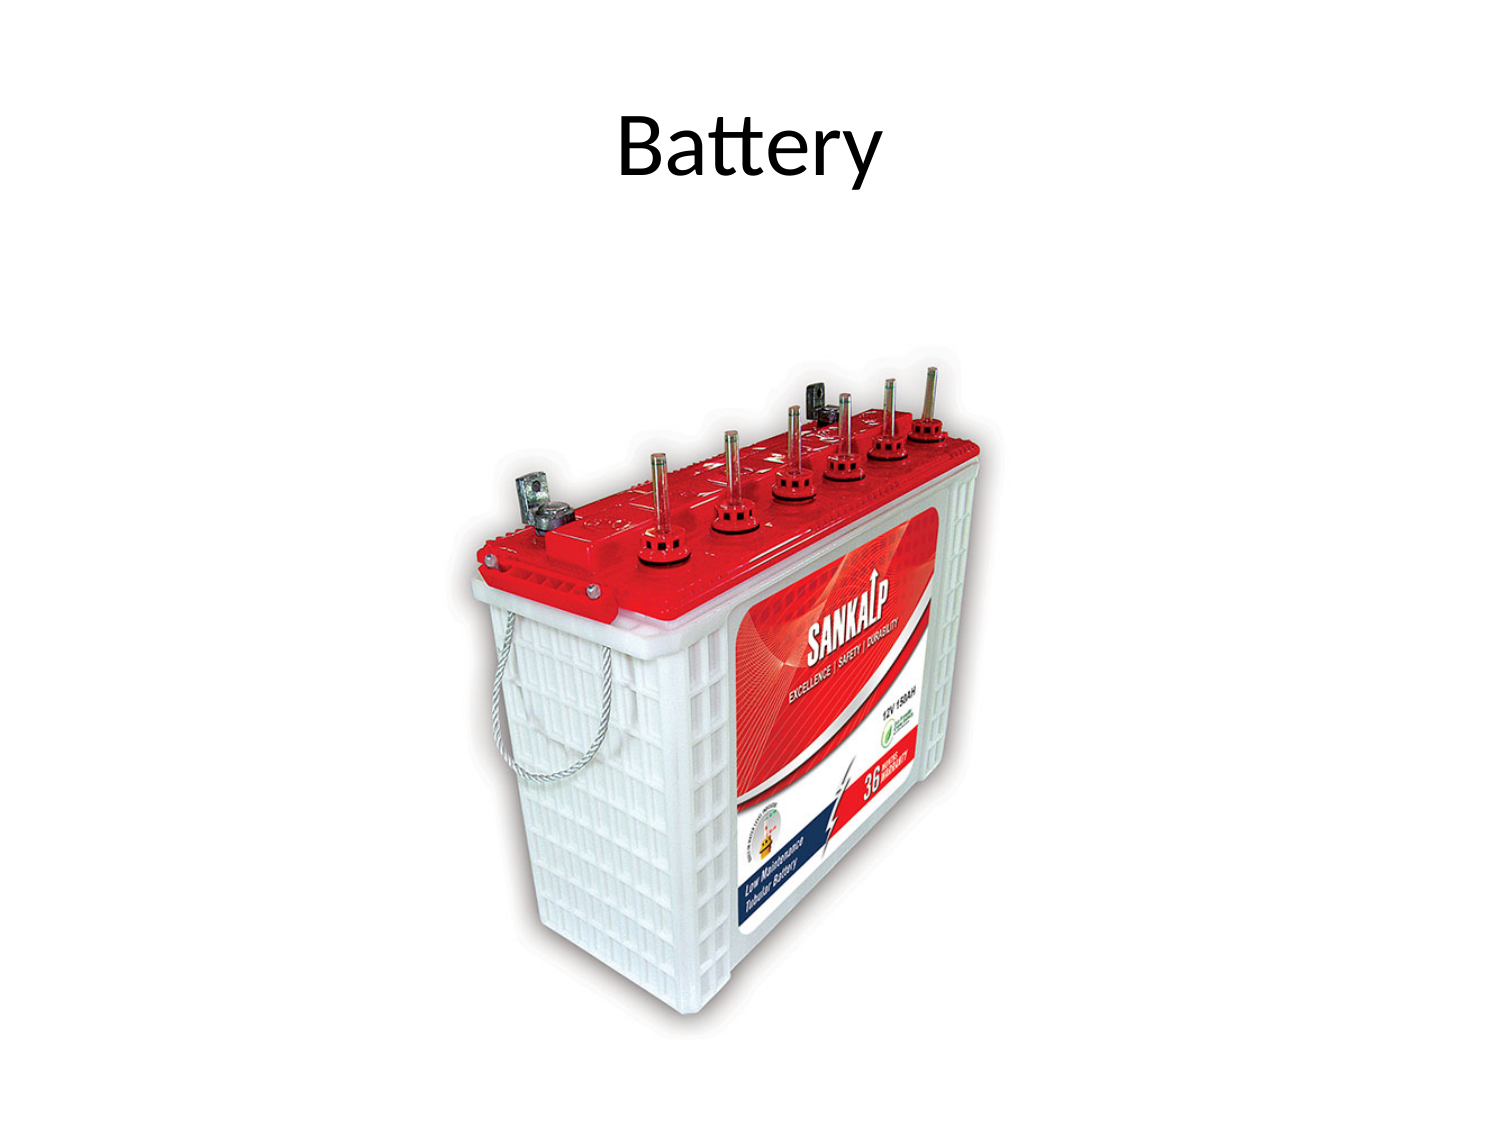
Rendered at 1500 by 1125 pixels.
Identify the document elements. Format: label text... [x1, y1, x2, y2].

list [174, 237, 1326, 1101]
title Battery [75, 45, 1425, 233]
